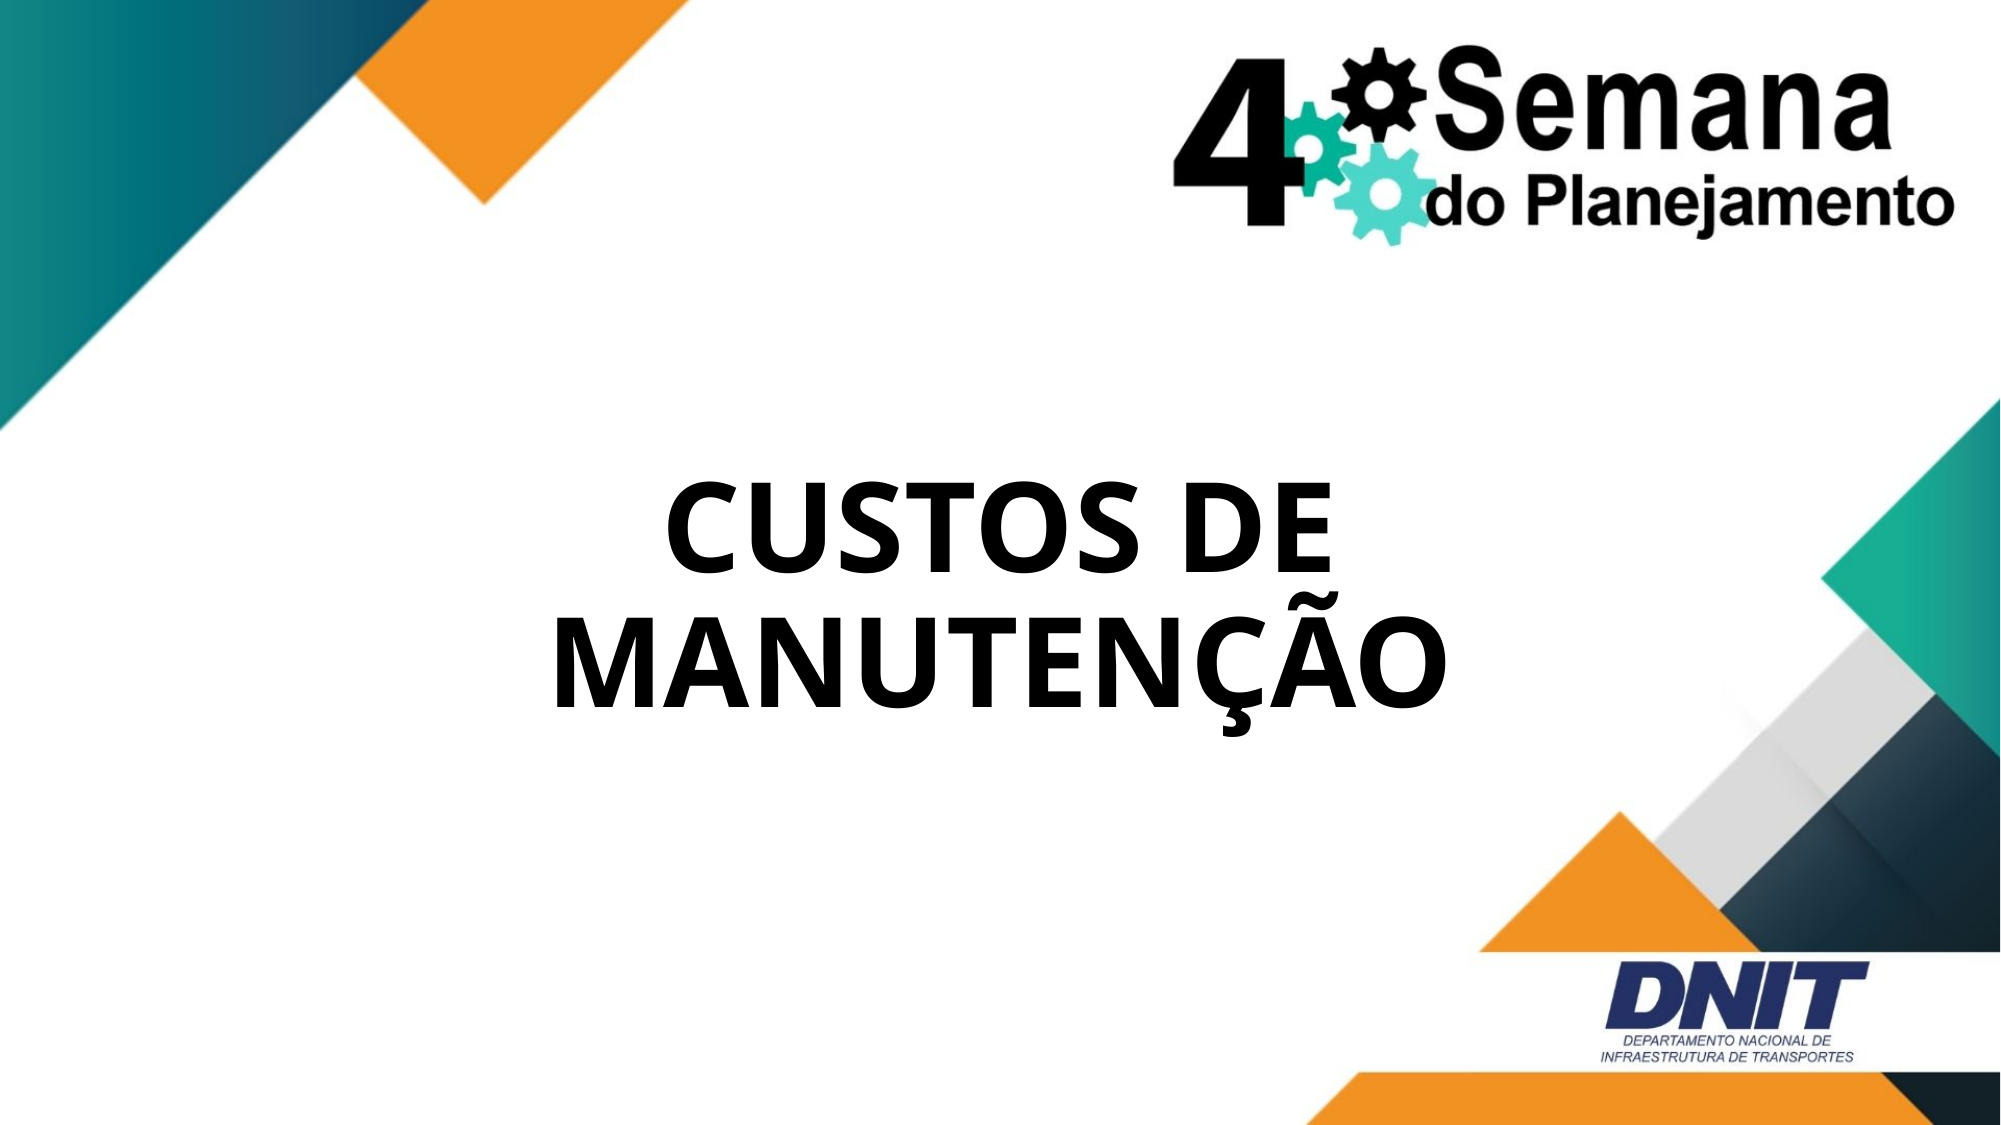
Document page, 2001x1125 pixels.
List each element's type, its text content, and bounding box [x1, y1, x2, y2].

picture [0, 0, 2001, 1125]
title CUSTOS DE MANUTENÇÃO [249, 404, 1750, 796]
